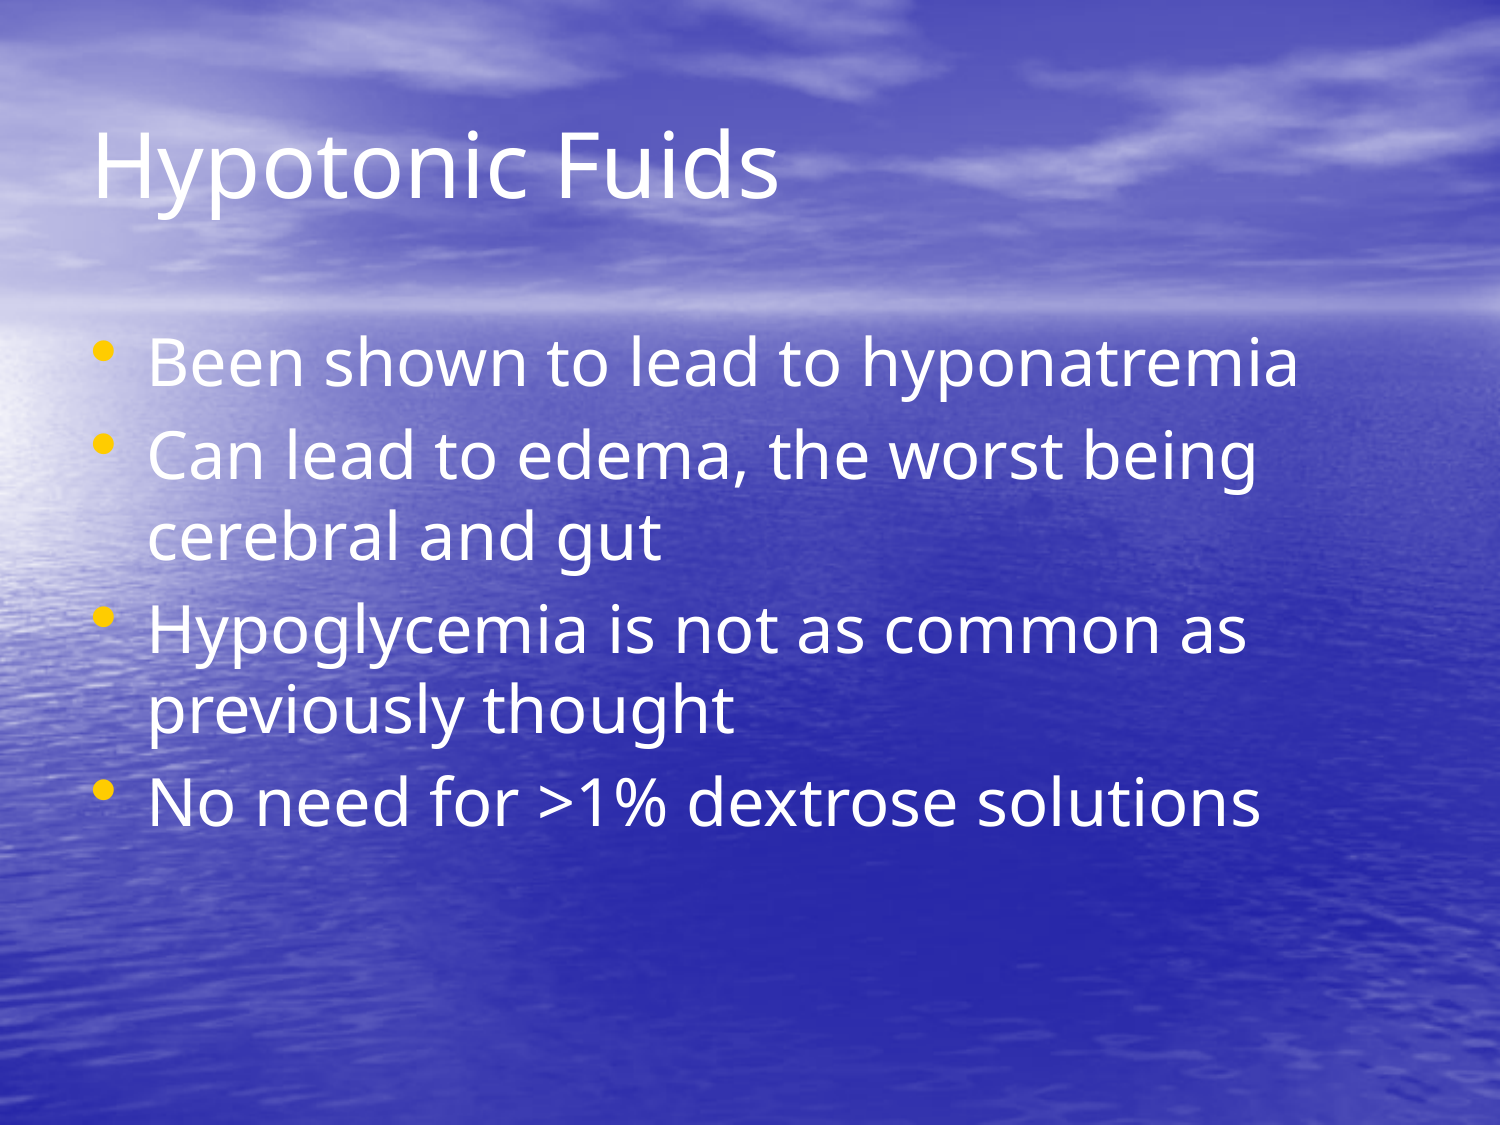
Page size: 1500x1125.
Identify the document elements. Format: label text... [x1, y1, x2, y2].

title Hypotonic Fuids [75, 47, 1425, 275]
list Been shown to lead to hyponatremia Can lead to edema, the worst being cerebral and gut Hypoglycemia is not as common as previously thought No need for >1% dextrose solutions [75, 312, 1425, 988]
